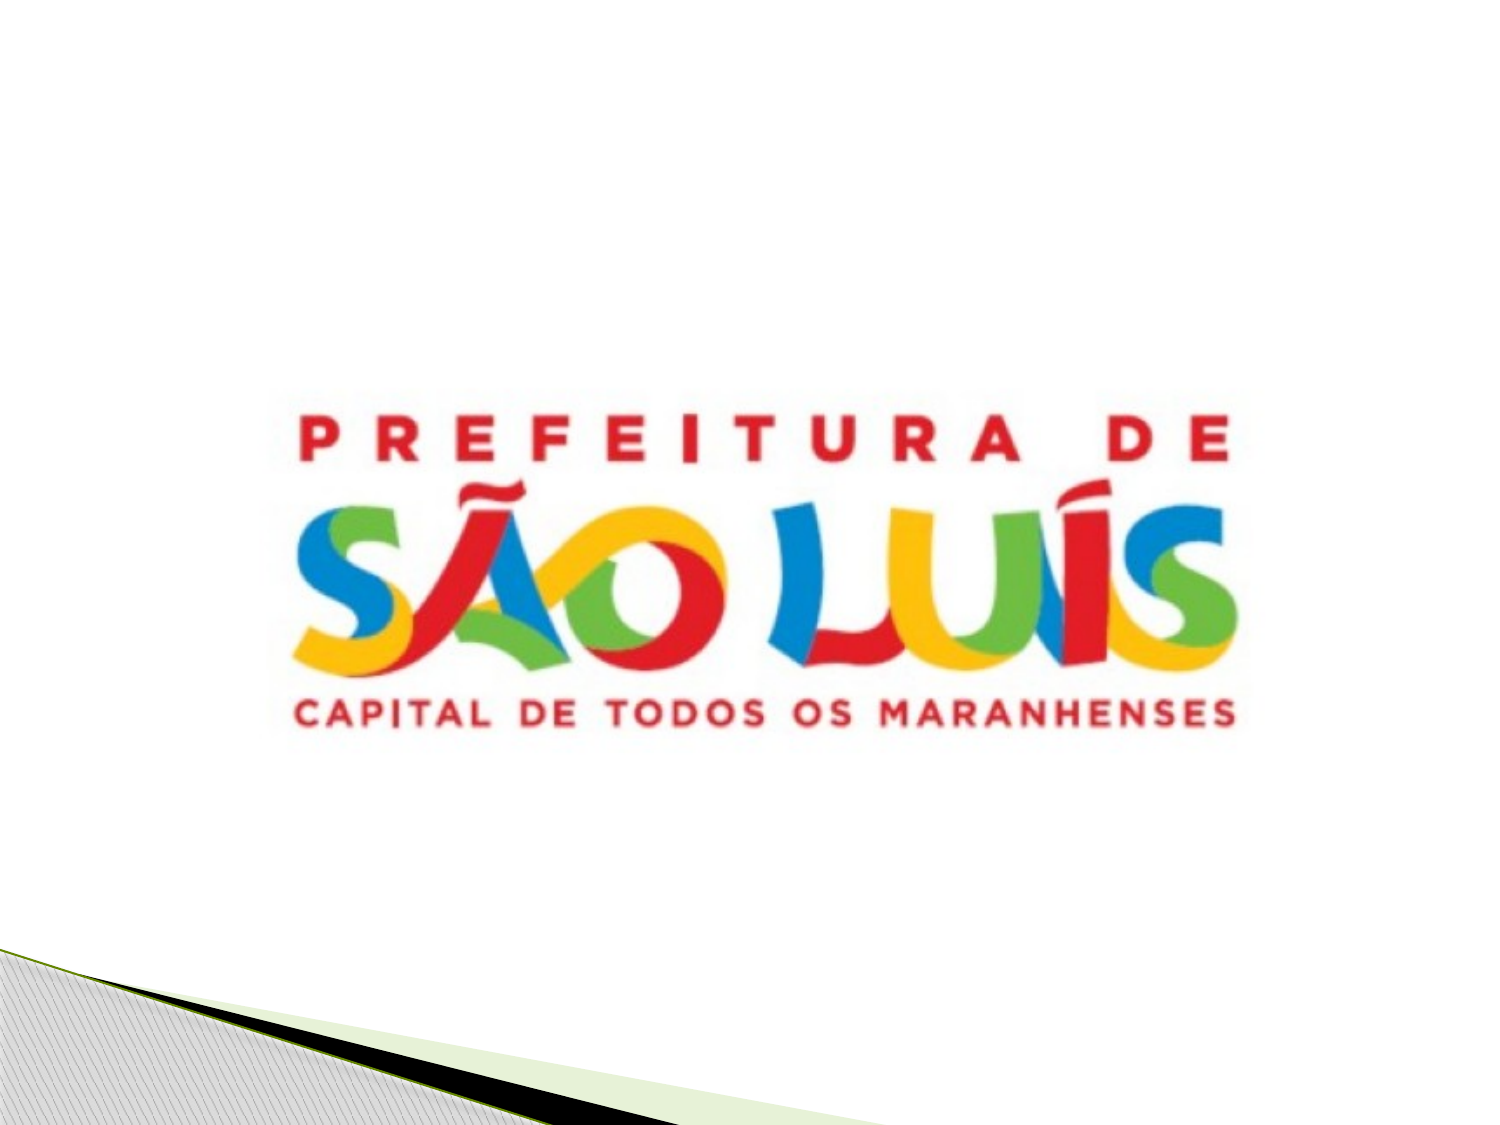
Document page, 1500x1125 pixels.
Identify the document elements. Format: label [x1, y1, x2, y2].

picture [231, 278, 1272, 918]
